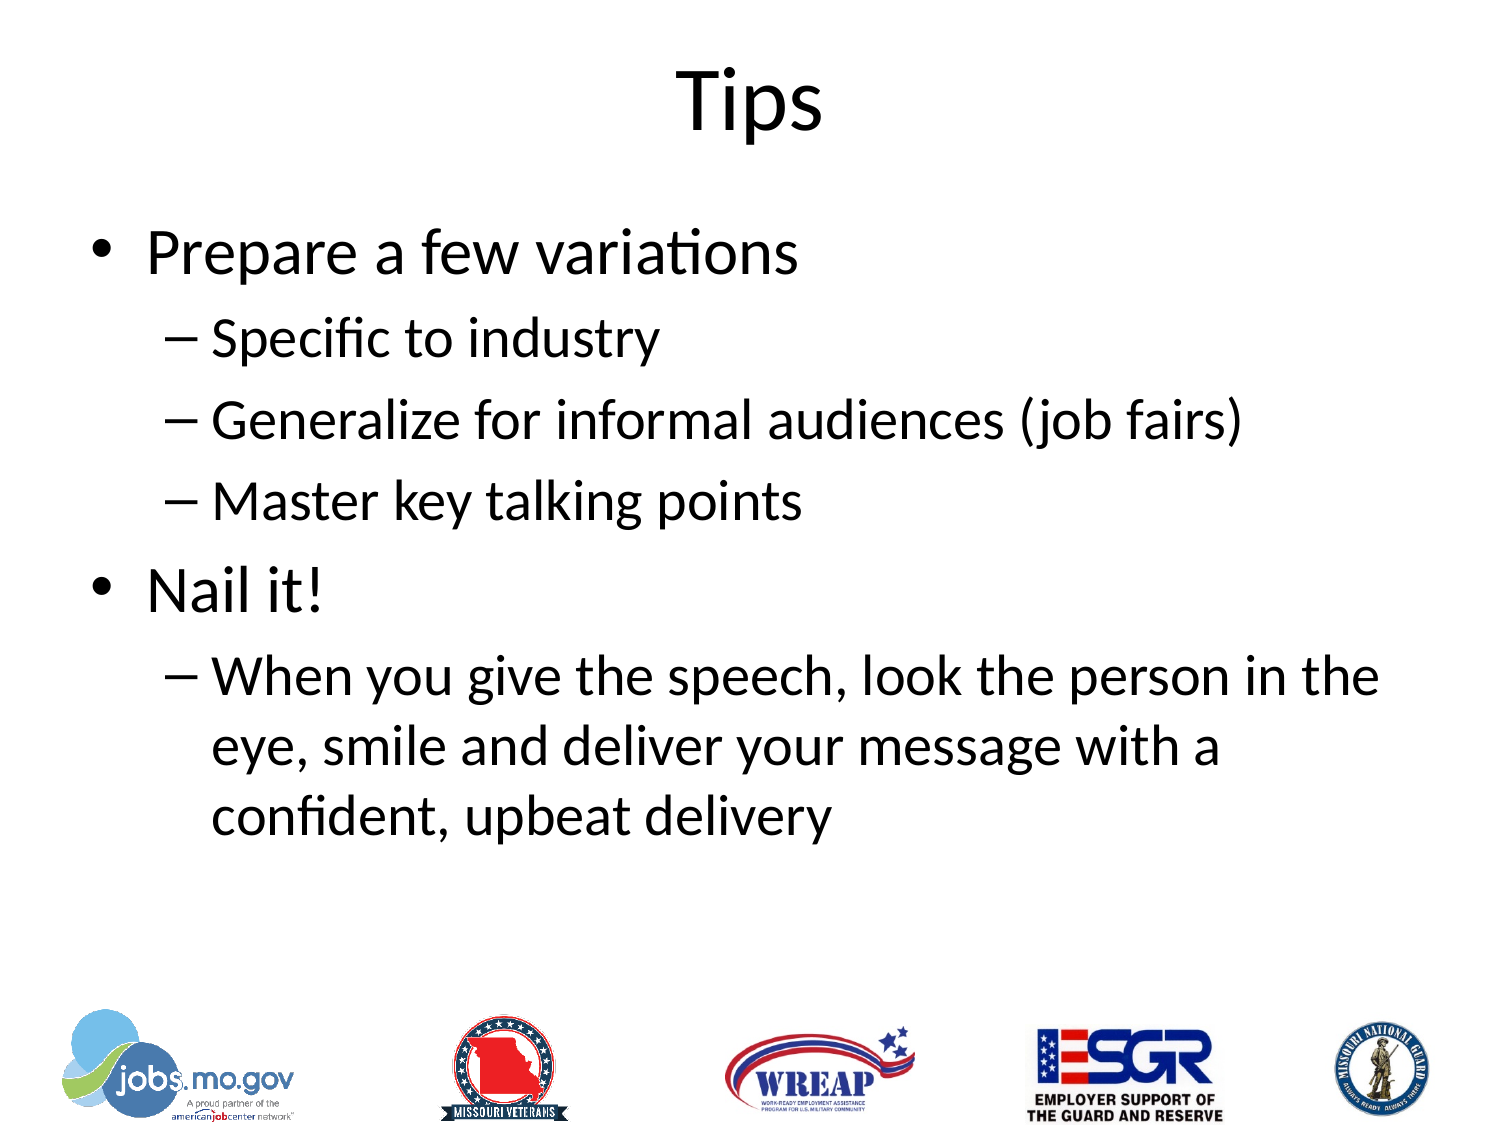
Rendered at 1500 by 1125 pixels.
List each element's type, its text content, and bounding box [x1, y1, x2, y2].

picture [433, 1012, 571, 1122]
picture [1025, 1024, 1225, 1125]
picture [1325, 1012, 1438, 1125]
picture [62, 1009, 294, 1122]
list Prepare a few variations Specific to industry Generalize for informal audiences (job fairs) Master key talking points Nail it! When you give the speech, look the person in the eye, smile and deliver your message with a confident, upbeat delivery [75, 200, 1425, 943]
title Tips [75, 0, 1425, 188]
picture [725, 1026, 915, 1125]
